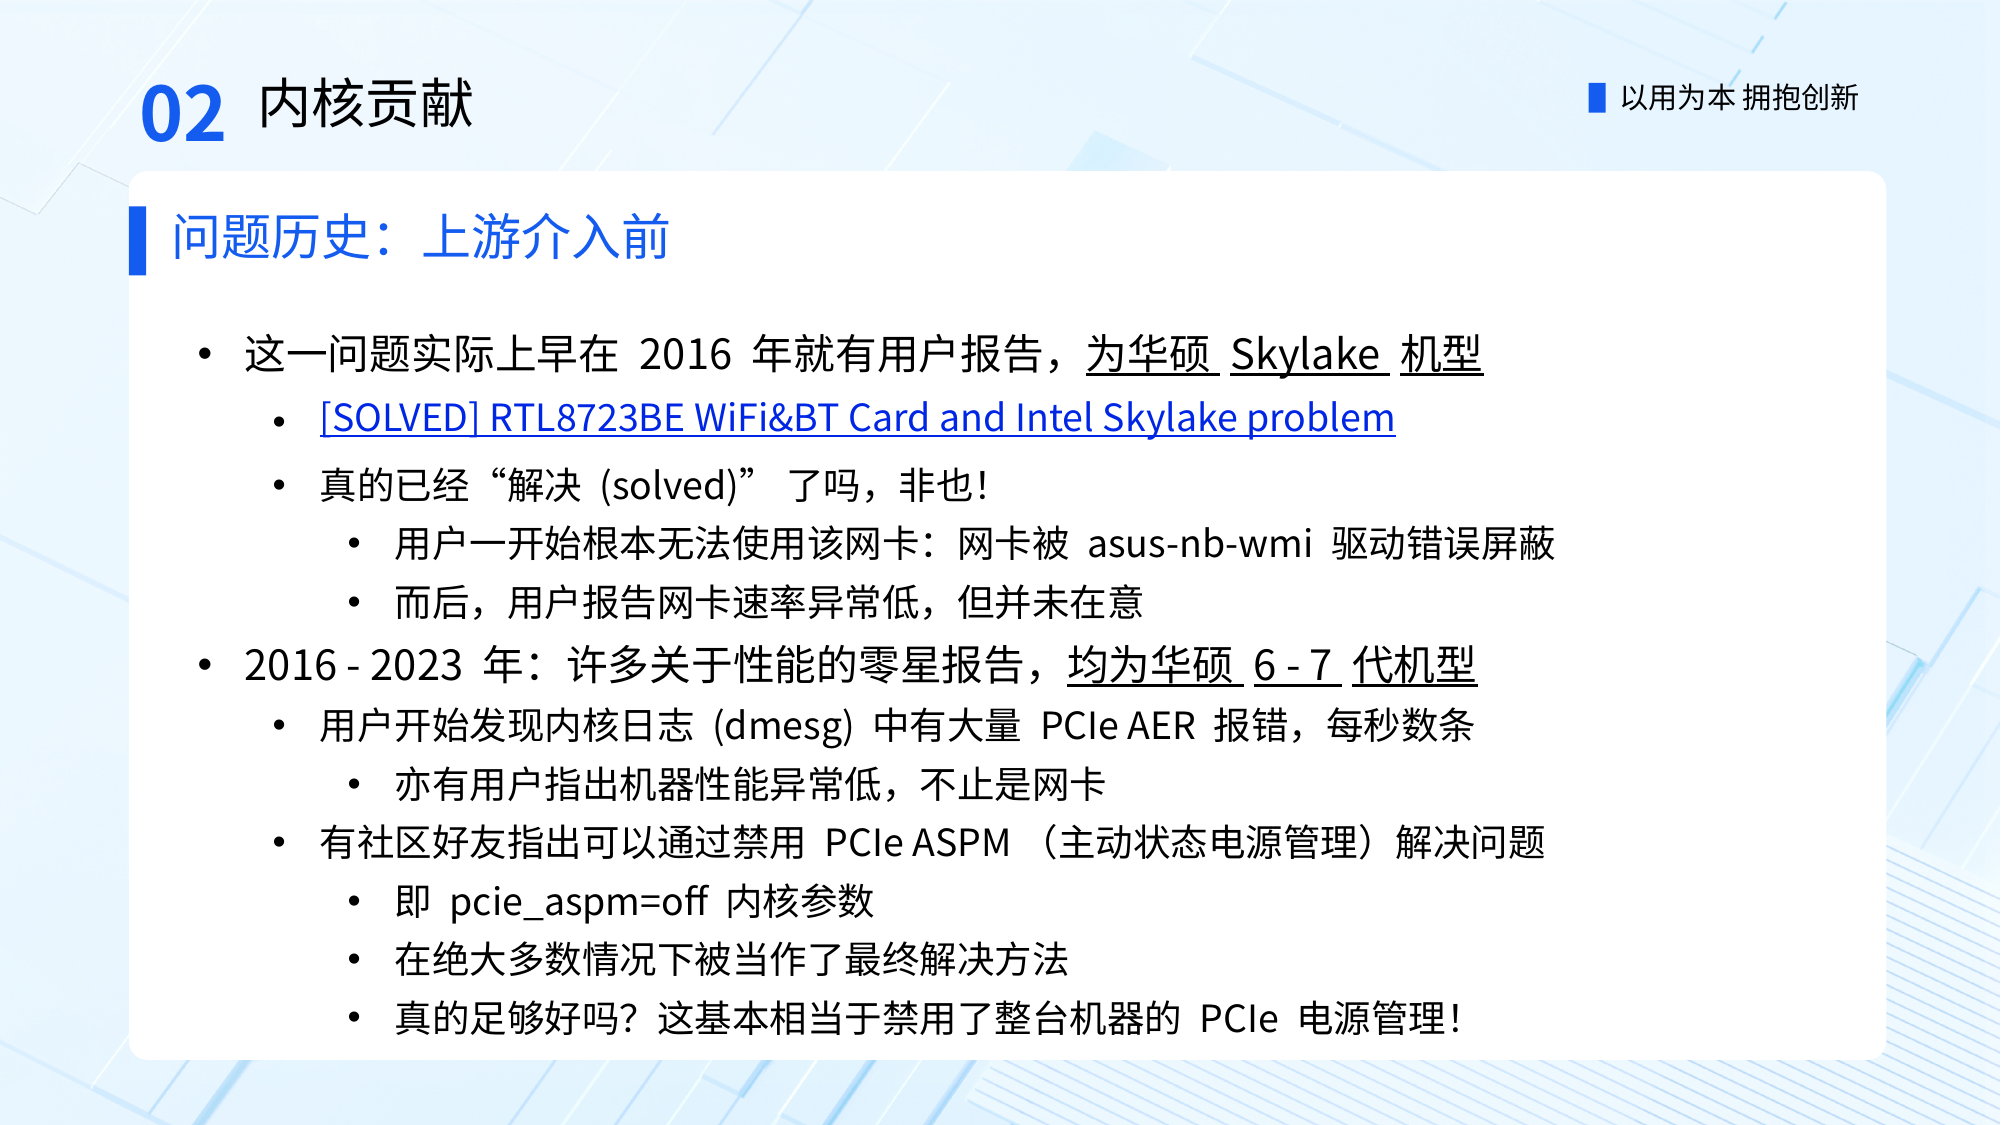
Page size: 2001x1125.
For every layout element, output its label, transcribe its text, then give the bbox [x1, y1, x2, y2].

text_box 这一问题实际上早在 2016 年就有用户报告，为华硕 Skylake 机型 [SOLVED] RTL8723BE WiFi&BT Card and Intel Skylake problem 真的已经“解决 (solved)”了吗，非也！ 用户一开始根本无法使用该网卡：网卡被 asus-nb-wmi 驱动错误屏蔽 而后，用户报告网卡速率异常低，但并未在意 2016 - 2023 年：许多关于性能的零星报告，均为华硕 6 - 7 代机型 用户开始发现内核日志 (dmesg) 中有大量 PCIe AER 报错，每秒数条 亦有用户指出机器性能异常低，不止是网卡 有社区好友指出可以通过禁用 PCIe ASPM（主动状态电源管理）解决问题 即 pcie_aspm=off 内核参数 在绝大多数情况下被当作了最终解决方法 真的足够好吗？这基本相当于禁用了整台机器的 PCIe 电源管理！ [182, 305, 1663, 982]
list 内核贡献 [242, 69, 1050, 169]
list 02 [124, 68, 256, 166]
list 问题历史：上游介入前 [157, 205, 965, 286]
